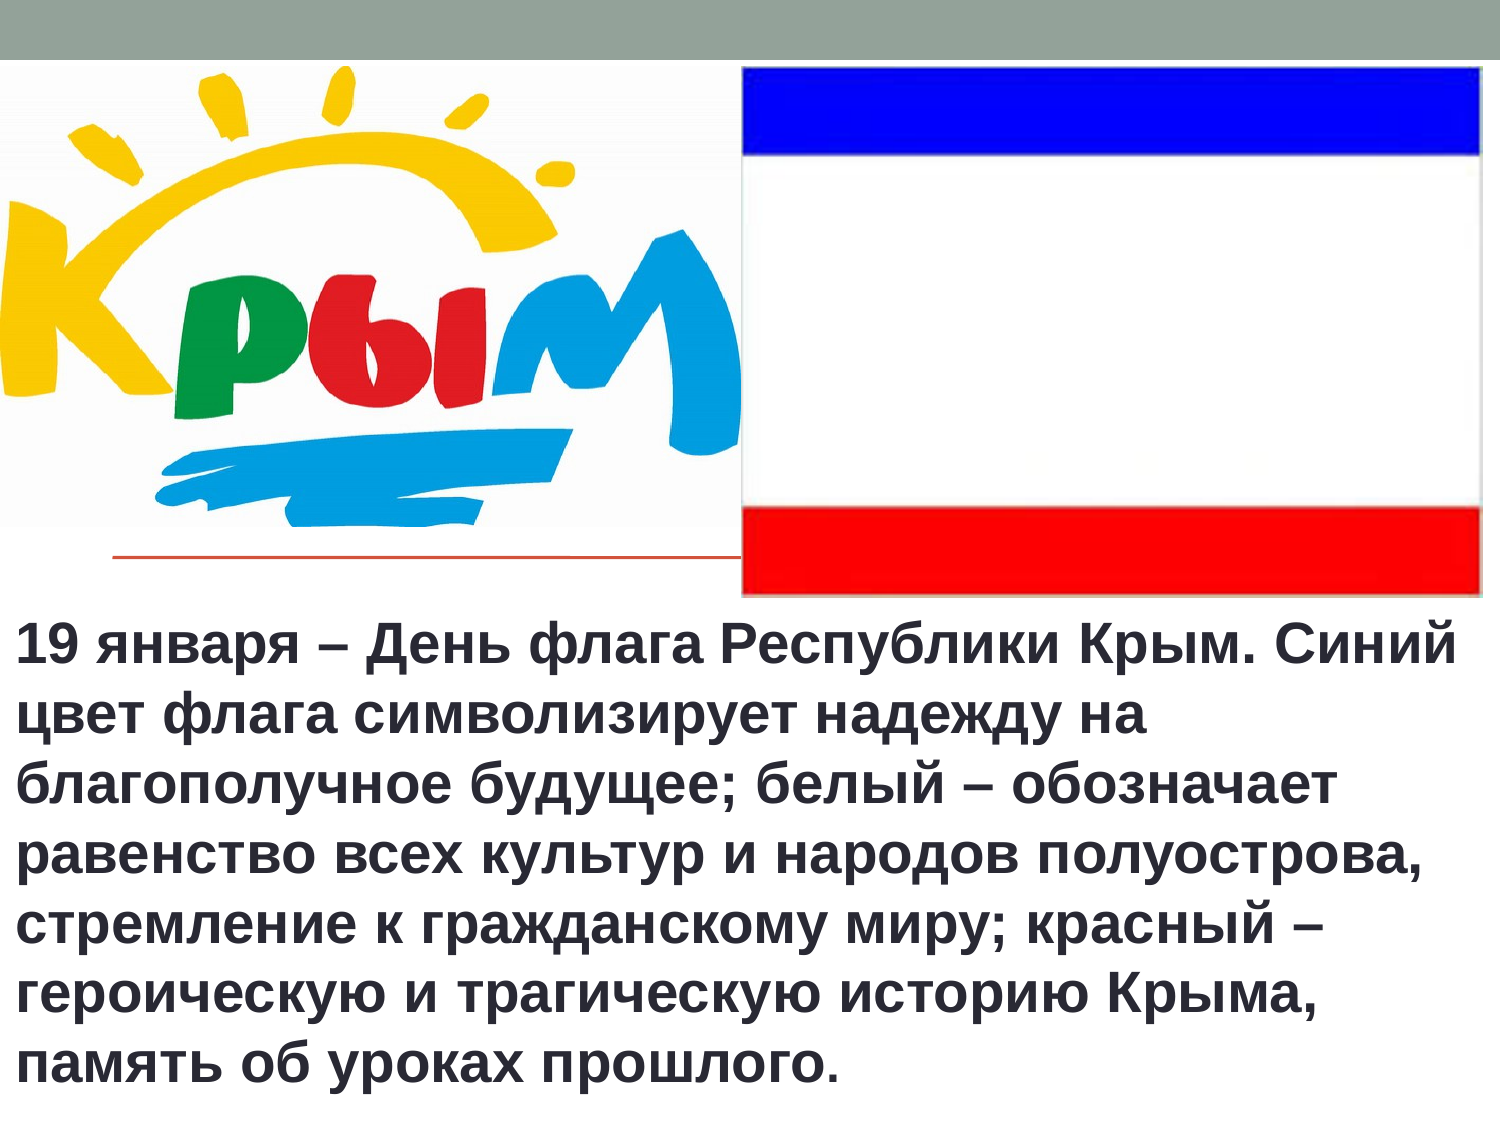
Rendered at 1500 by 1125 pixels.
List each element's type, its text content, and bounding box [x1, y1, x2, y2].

picture [0, 66, 1483, 599]
subtitle 19 января – День флага Республики Крым. Синий цвет флага символизирует надежду на благополучное будущее; белый – обозначает равенство всех культур и народов полуострова, стремление к гражданскому миру; красный – героическую и трагическую историю Крыма, память об уроках прошлого. [0, 597, 1483, 1106]
